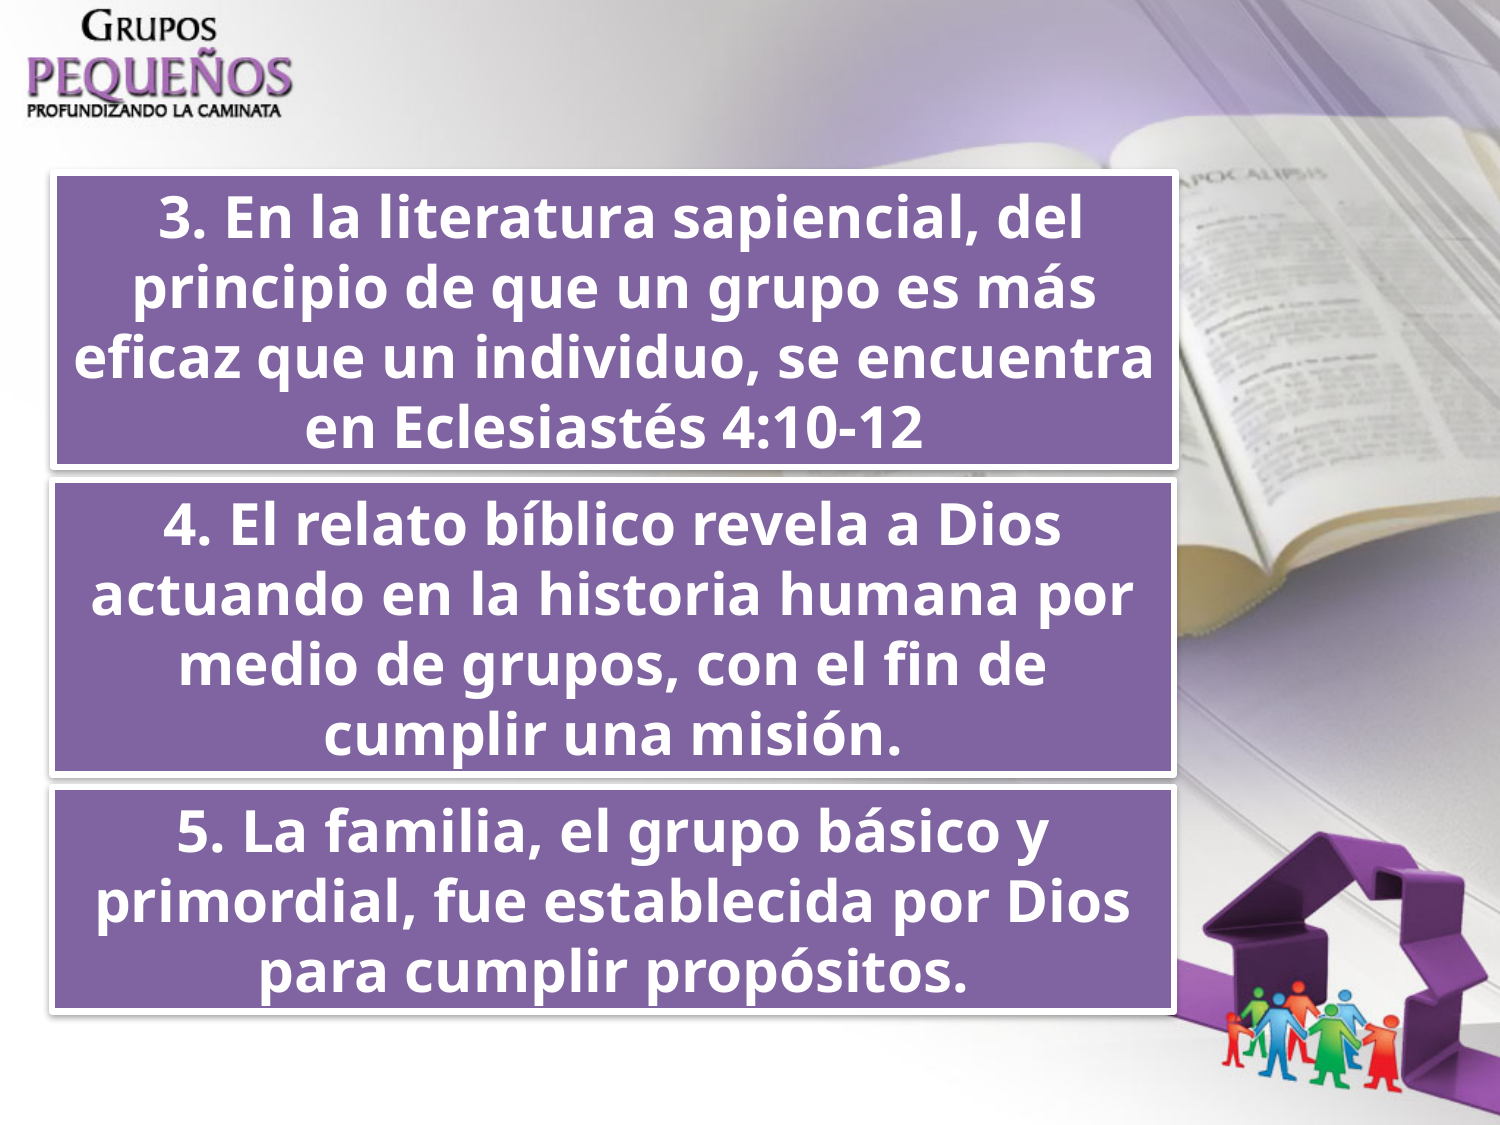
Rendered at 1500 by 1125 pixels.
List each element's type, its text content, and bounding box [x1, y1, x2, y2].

text_box 5. La familia, el grupo básico y primordial, fue establecida por Dios para cumplir propósitos. [49, 784, 1177, 1015]
text_box 3. En la literatura sapiencial, del principio de que un grupo es más eficaz que un individuo, se encuentra en Eclesiastés 4:10-12 [50, 169, 1179, 470]
picture [0, 0, 1500, 1125]
text_box 4. El relato bíblico revela a Dios actuando en la historia humana por medio de grupos, con el fin de cumplir una misión. [49, 477, 1177, 778]
